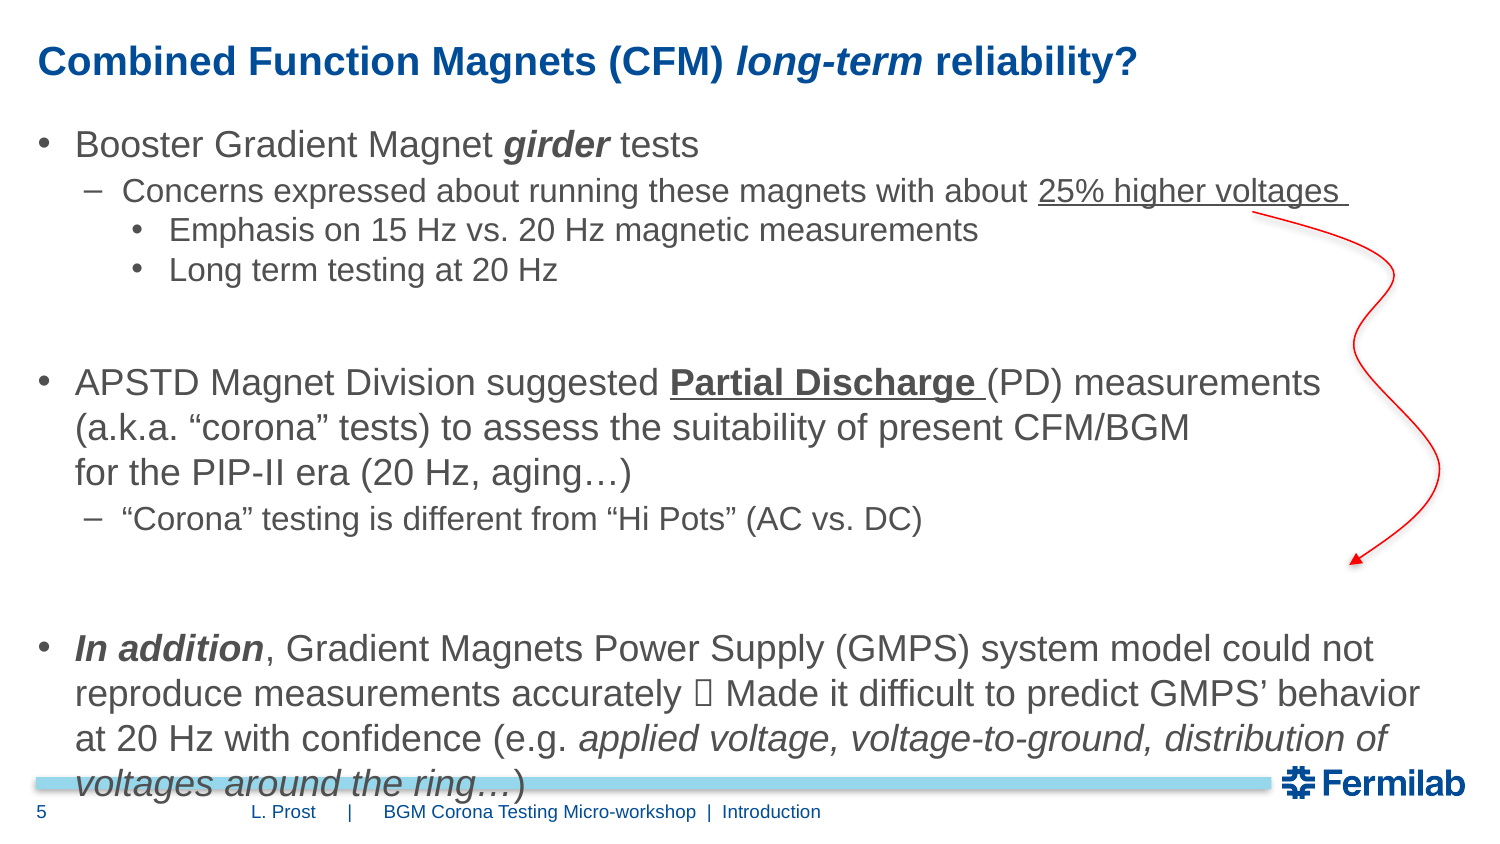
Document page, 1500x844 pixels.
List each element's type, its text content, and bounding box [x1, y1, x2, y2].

list Booster Gradient Magnet girder tests Concerns expressed about running these magnets with about 25% higher voltages Emphasis on 15 Hz vs. 20 Hz magnetic measurements Long term testing at 20 Hz APSTD Magnet Division suggested Partial Discharge (PD) measurements (a.k.a. “corona” tests) to assess the suitability of present CFM/BGM for the PIP-II era (20 Hz, aging…) “Corona” testing is different from “Hi Pots” (AC vs. DC) In addition, Gradient Magnets Power Supply (GMPS) system model could not reproduce measurements accurately  Made it difficult to predict GMPS’ behavior at 20 Hz with confidence (e.g. applied voltage, voltage-to-ground, distribution of voltages around the ring…) [37, 119, 1424, 776]
picture [1282, 766, 1465, 799]
title Combined Function Magnets (CFM) long-term reliability? [37, 30, 1463, 84]
text_box [1252, 210, 1441, 565]
footer L. Prost | BGM Corona Testing Micro-workshop | Introduction [251, 800, 1279, 831]
slide_number 5 [36, 800, 105, 830]
